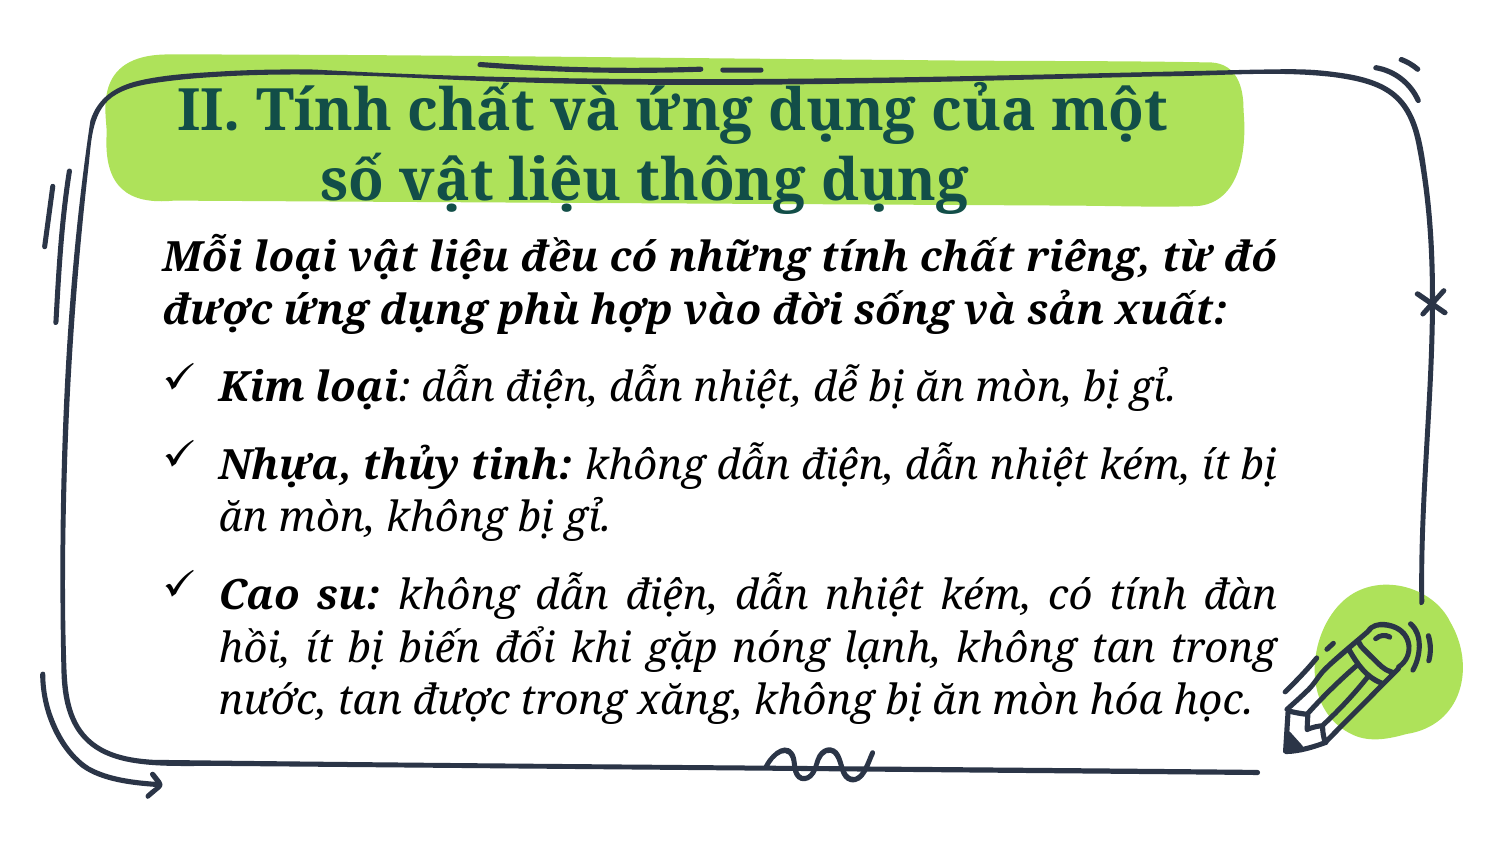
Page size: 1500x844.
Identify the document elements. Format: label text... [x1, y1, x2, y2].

text_box [1407, 621, 1422, 673]
text_box [1283, 621, 1412, 755]
text_box [1282, 655, 1320, 695]
text_box [1425, 633, 1433, 664]
text_box Mỗi loại vật liệu đều có những tính chất riêng, từ đó được ứng dụng phù hợp vào đời sống và sản xuất: Kim loại: dẫn điện, dẫn nhiệt, dễ bị ăn mòn, bị gỉ. Nhựa, thủy tinh: không dẫn điện, dẫn nhiệt kém, ít bị ăn mòn, không bị gỉ. Cao su: không dẫn điện, dẫn nhiệt kém, có tính đàn hồi, ít bị biến đổi khi gặp nóng lạnh, không tan trong nước, tan được trong xăng, không bị ăn mòn hóa học. [147, 220, 1293, 731]
text_box II. Tính chất và ứng dụng của một số vật liệu thông dụng [96, 64, 1194, 220]
